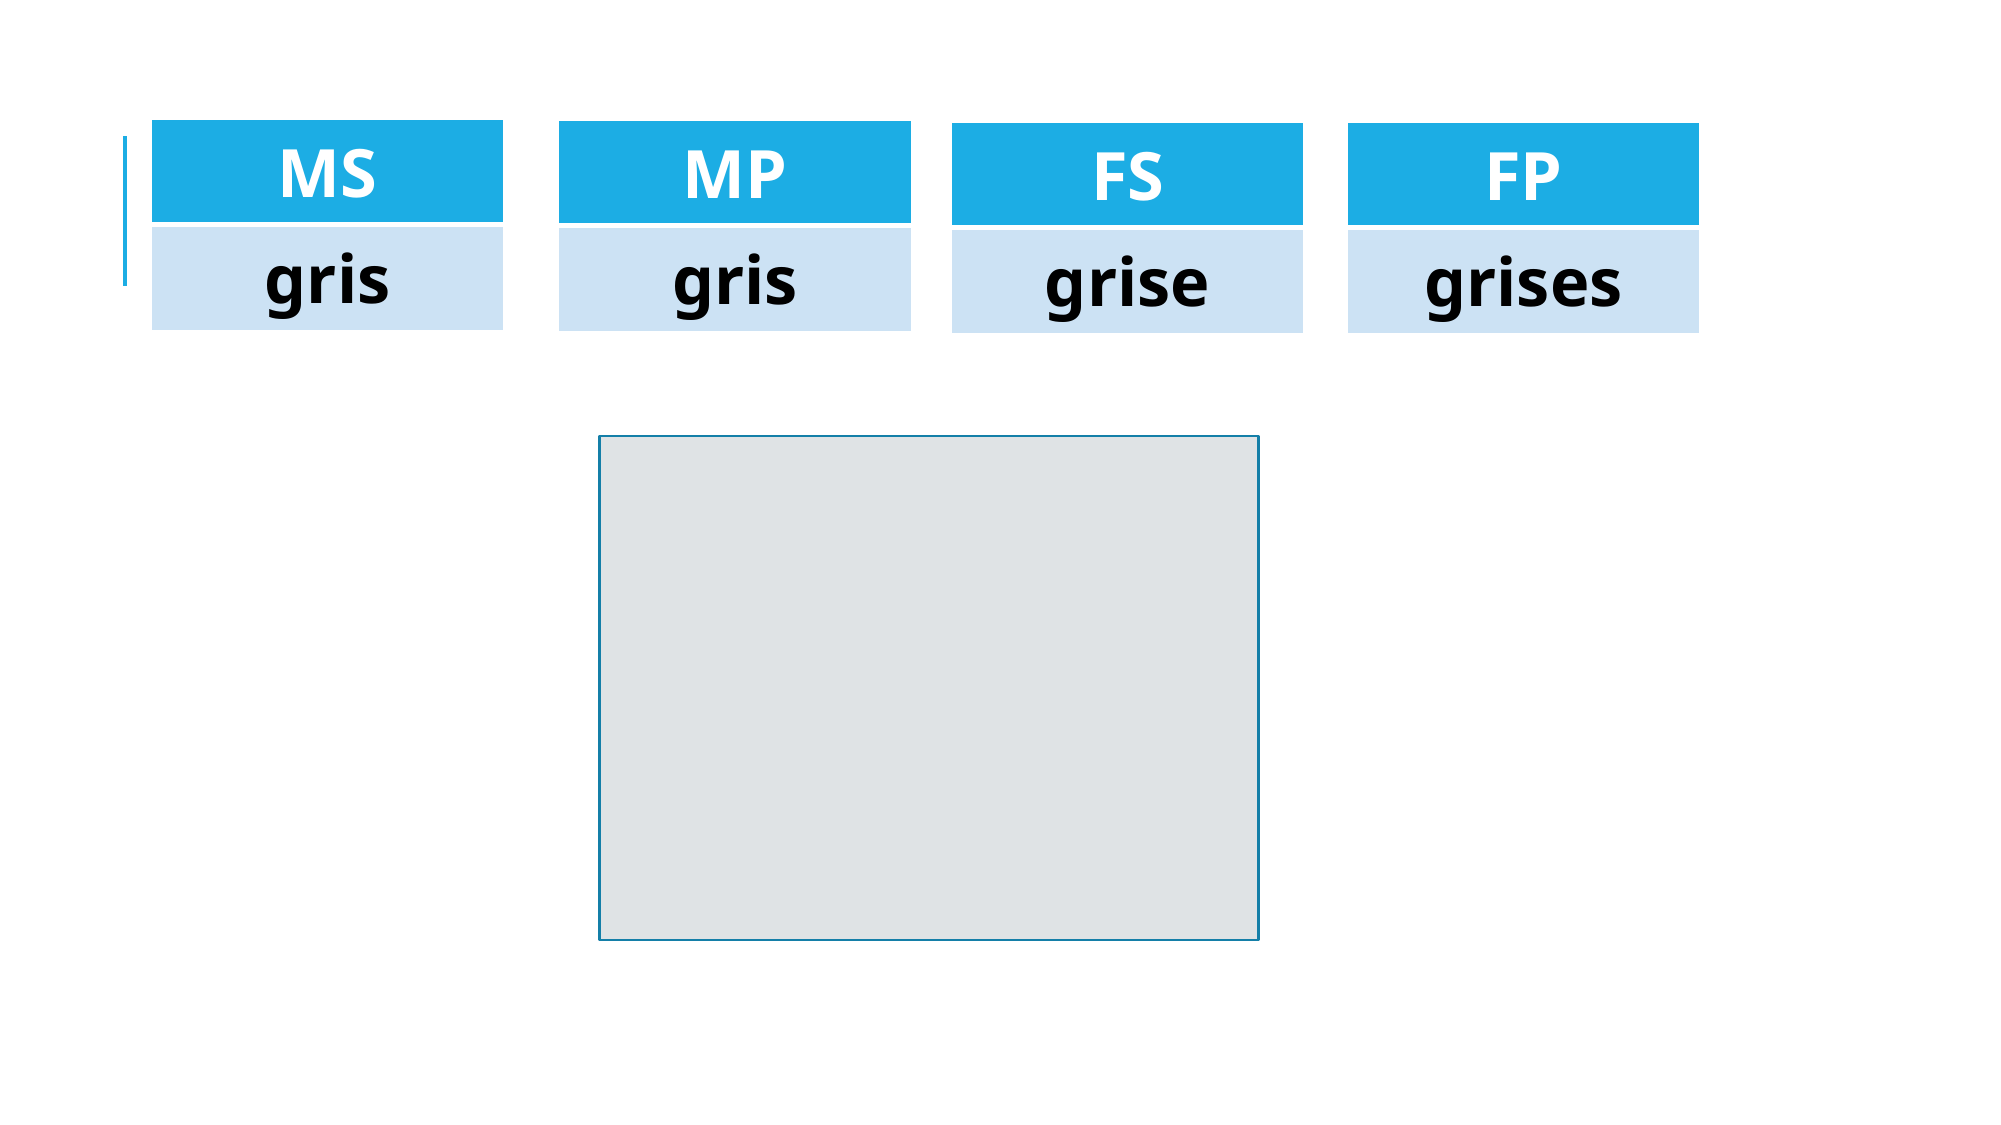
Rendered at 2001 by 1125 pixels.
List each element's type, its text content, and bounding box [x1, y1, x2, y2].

table_cell grise [952, 230, 1303, 333]
table_cell gris [152, 227, 503, 330]
table_header MP [559, 121, 911, 223]
table_cell grises [1348, 230, 1699, 333]
table_header MS [152, 120, 503, 222]
text_box [598, 435, 1260, 941]
table_header FS [952, 123, 1303, 225]
table_header FP [1348, 123, 1699, 225]
table_cell gris [559, 228, 911, 331]
